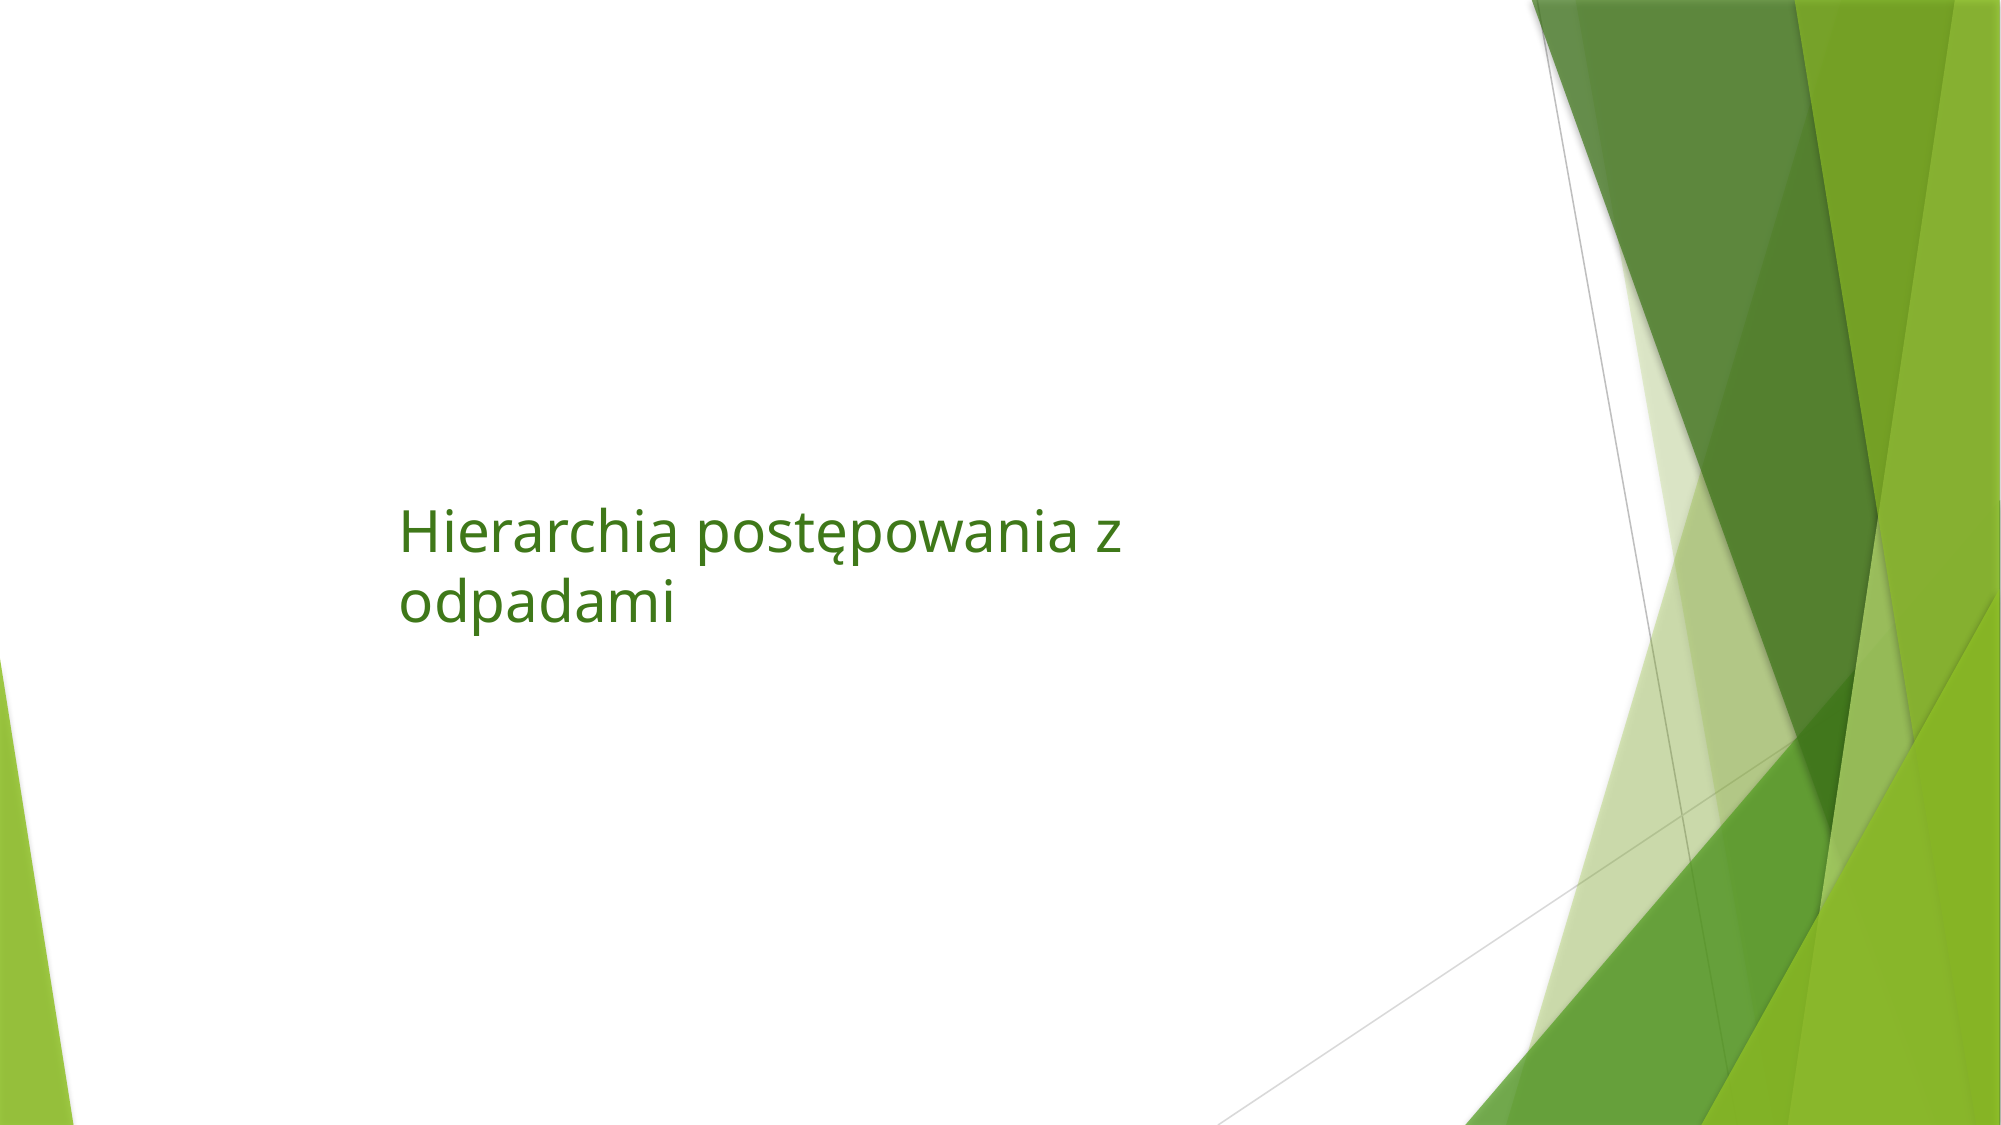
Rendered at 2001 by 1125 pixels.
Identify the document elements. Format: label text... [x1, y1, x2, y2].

text_box Hierarchia postępowania z odpadami [384, 487, 1385, 642]
